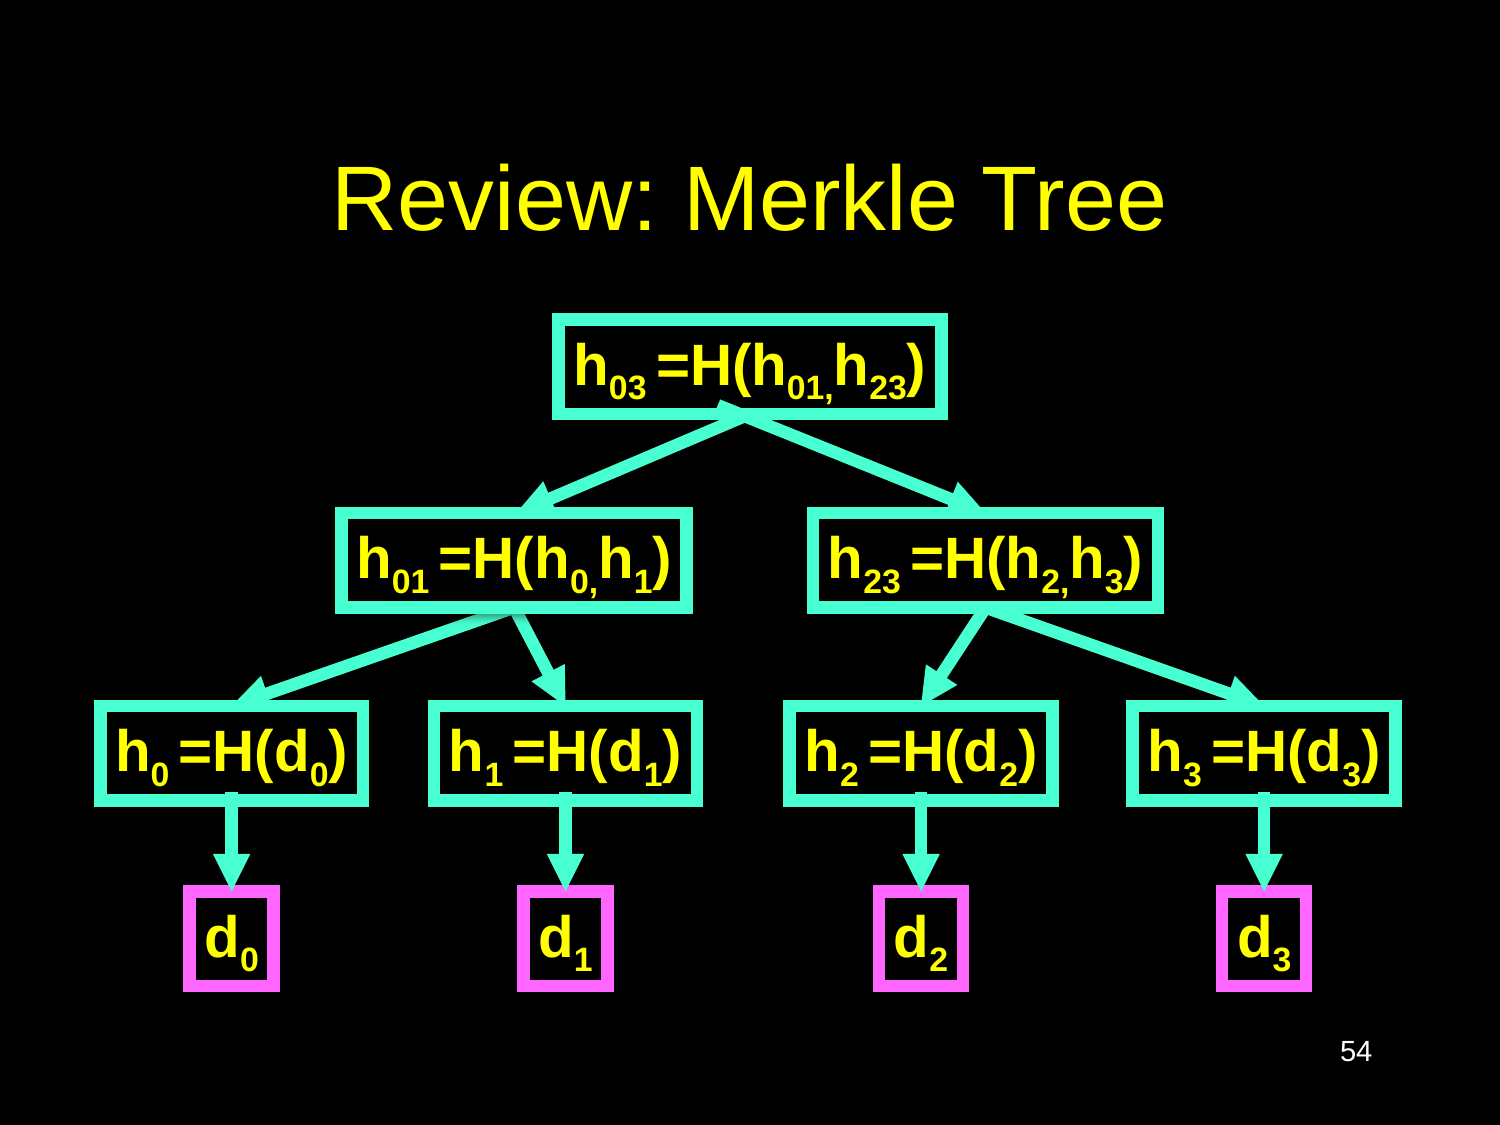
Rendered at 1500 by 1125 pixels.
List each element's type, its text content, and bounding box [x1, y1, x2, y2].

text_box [513, 608, 566, 707]
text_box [515, 405, 715, 514]
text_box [1127, 705, 1401, 978]
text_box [332, 512, 1168, 600]
text_box h03 =H(h01,h23) [558, 319, 942, 403]
title Review: Merkle Tree [112, 99, 1388, 288]
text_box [428, 705, 703, 978]
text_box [920, 598, 985, 707]
slide_number 54 [1074, 1024, 1388, 1101]
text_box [985, 598, 1265, 707]
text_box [784, 705, 1058, 978]
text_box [89, 705, 374, 978]
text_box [717, 405, 986, 514]
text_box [231, 598, 508, 707]
